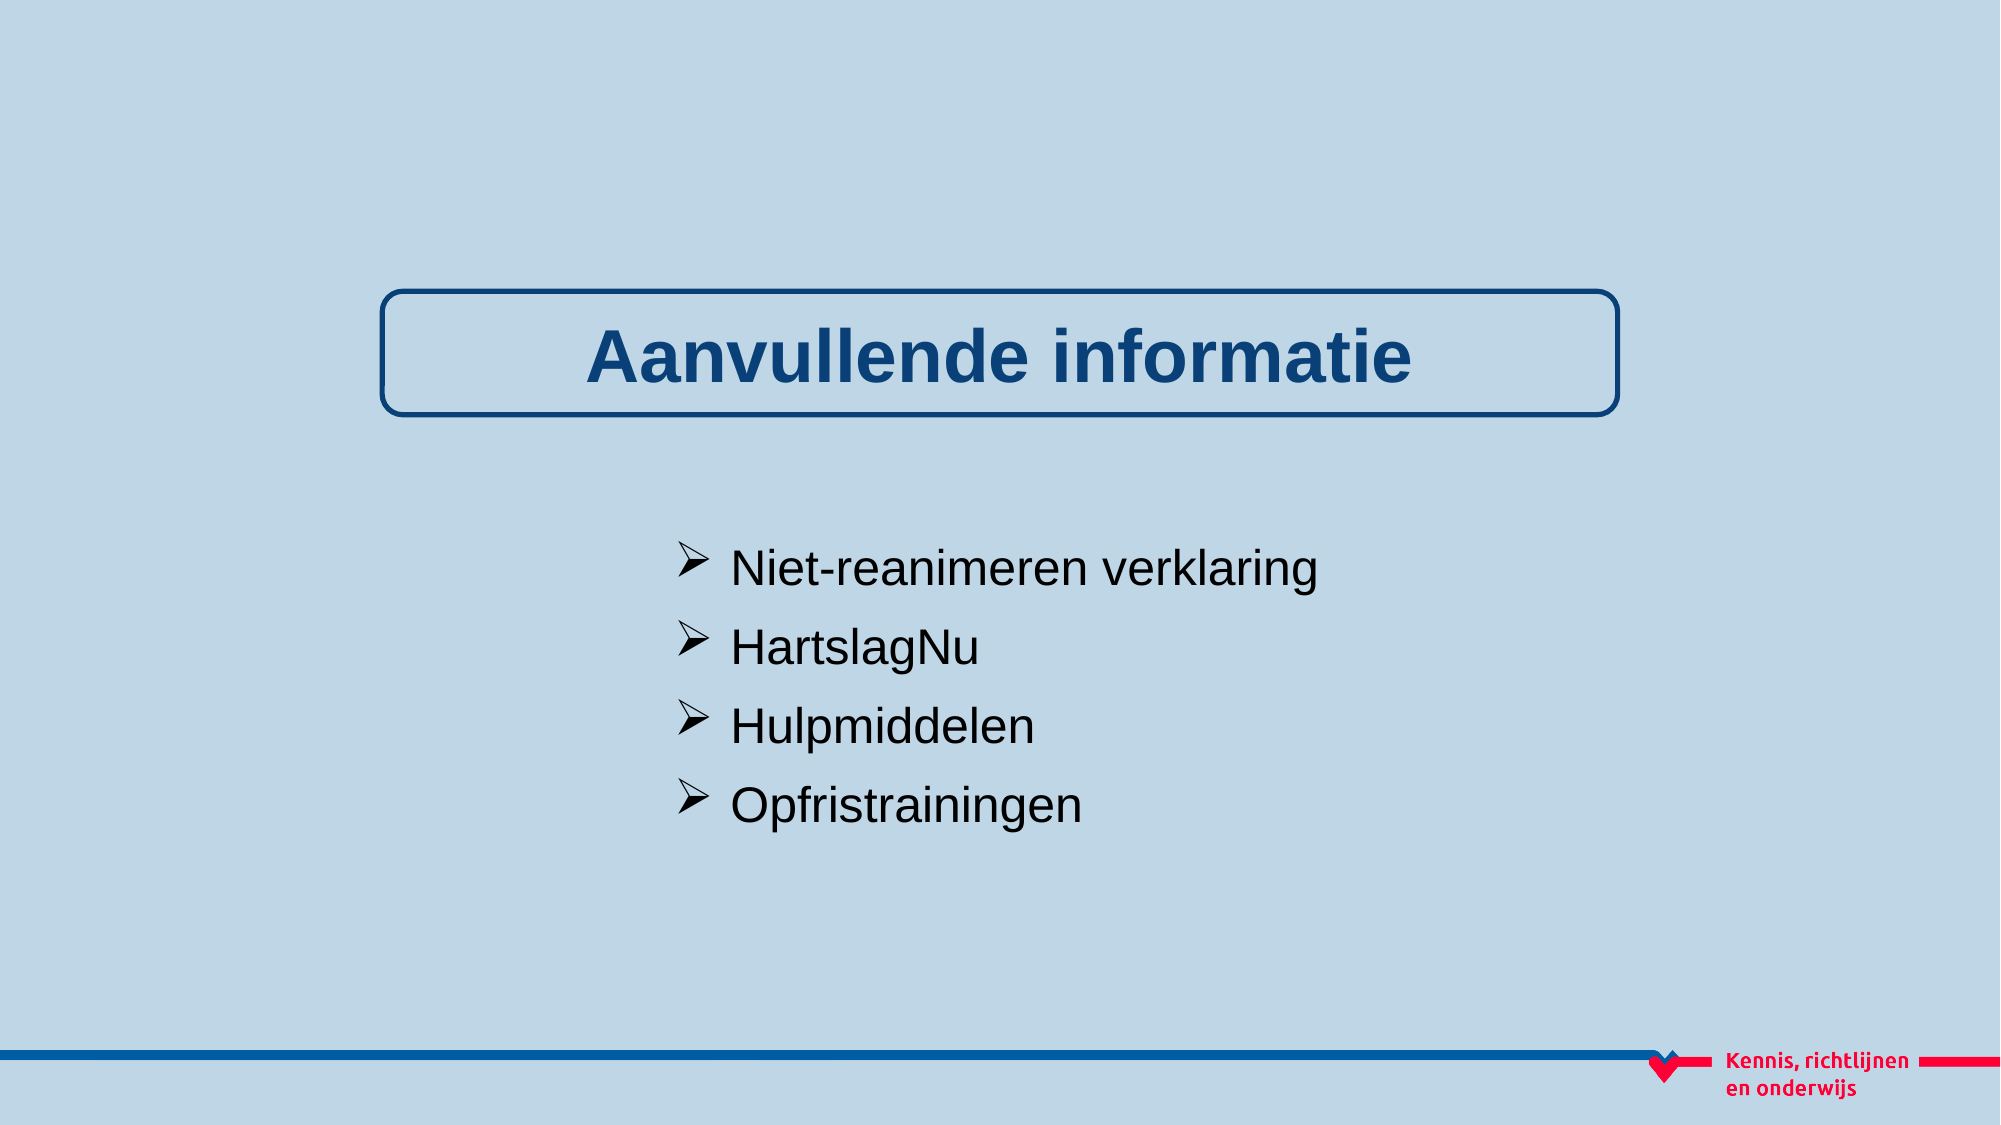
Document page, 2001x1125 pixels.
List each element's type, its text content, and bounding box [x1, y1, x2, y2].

picture [0, 1025, 2001, 1125]
text_box Niet-reanimeren verklaring HartslagNu Hulpmiddelen Opfristrainingen [659, 439, 1341, 856]
text_box Aanvullende informatie [381, 290, 1619, 416]
